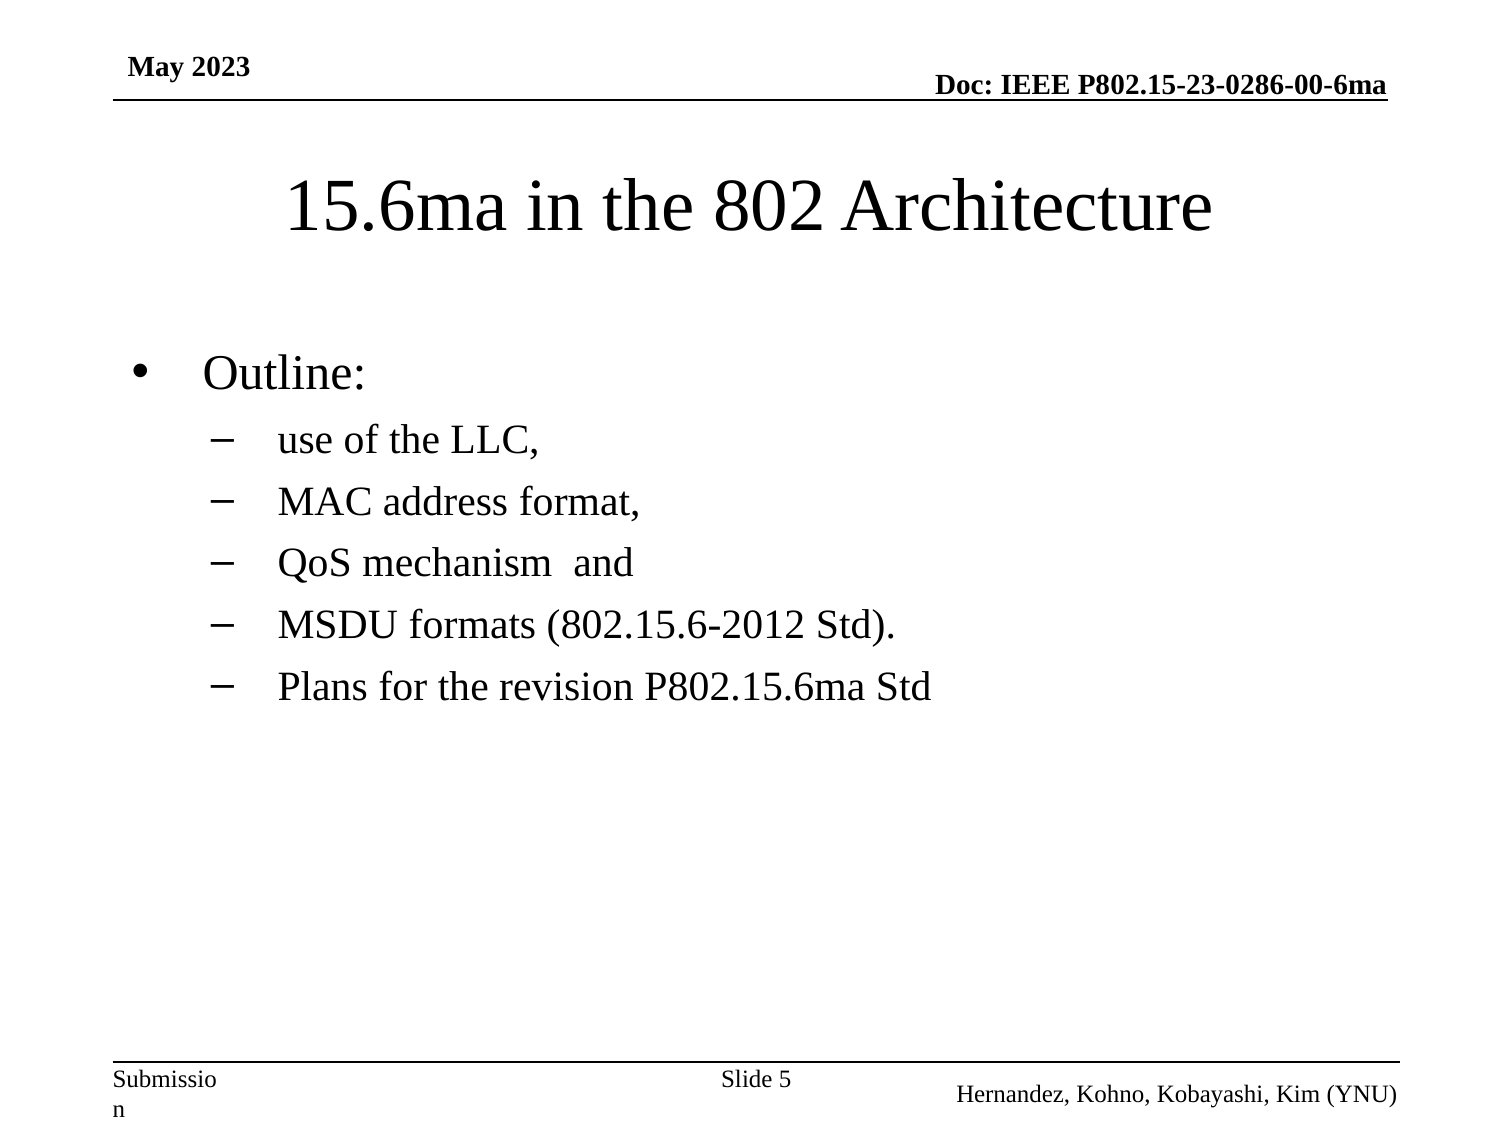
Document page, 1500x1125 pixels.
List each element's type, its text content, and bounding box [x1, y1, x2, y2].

title 15.6ma in the 802 Architecture [112, 112, 1388, 288]
list Outline: use of the LLC, MAC address format, QoS mechanism and MSDU formats (802.15.6-2012 Std). Plans for the revision P802.15.6ma Std [112, 324, 1388, 1000]
footer Hernandez, Kohno, Kobayashi, Kim (YNU) [900, 1062, 1413, 1093]
slide_number Slide 5 [712, 1062, 801, 1093]
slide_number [112, 62, 375, 98]
